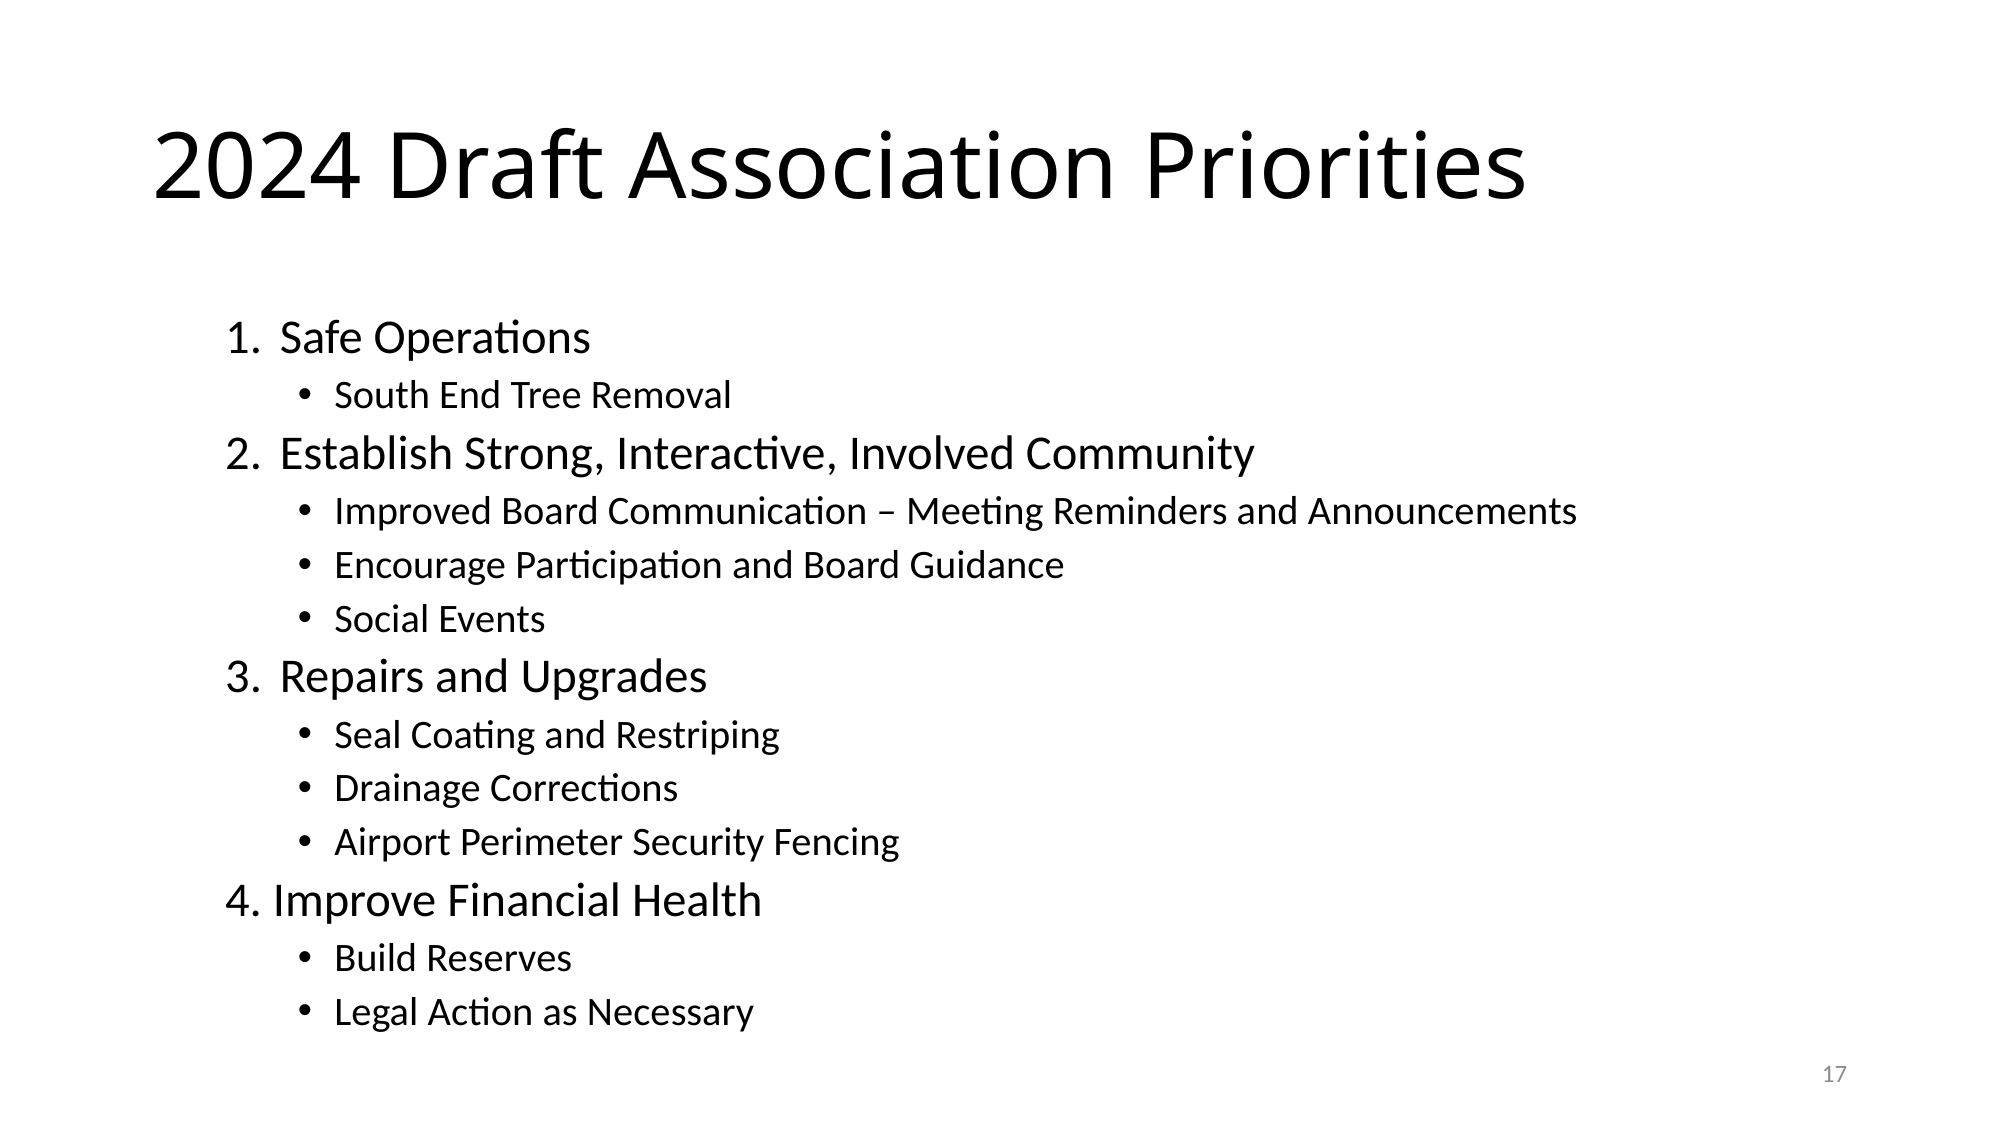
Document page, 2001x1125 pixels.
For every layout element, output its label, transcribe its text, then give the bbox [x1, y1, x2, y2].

slide_number 17 [1412, 1042, 1863, 1103]
list Safe Operations South End Tree Removal Establish Strong, Interactive, Involved Community Improved Board Communication – Meeting Reminders and Announcements Encourage Participation and Board Guidance Social Events Repairs and Upgrades Seal Coating and Restriping Drainage Corrections Airport Perimeter Security Fencing 4. Improve Financial Health Build Reserves Legal Action as Necessary [137, 226, 1863, 1103]
title 2024 Draft Association Priorities [137, 59, 1863, 226]
